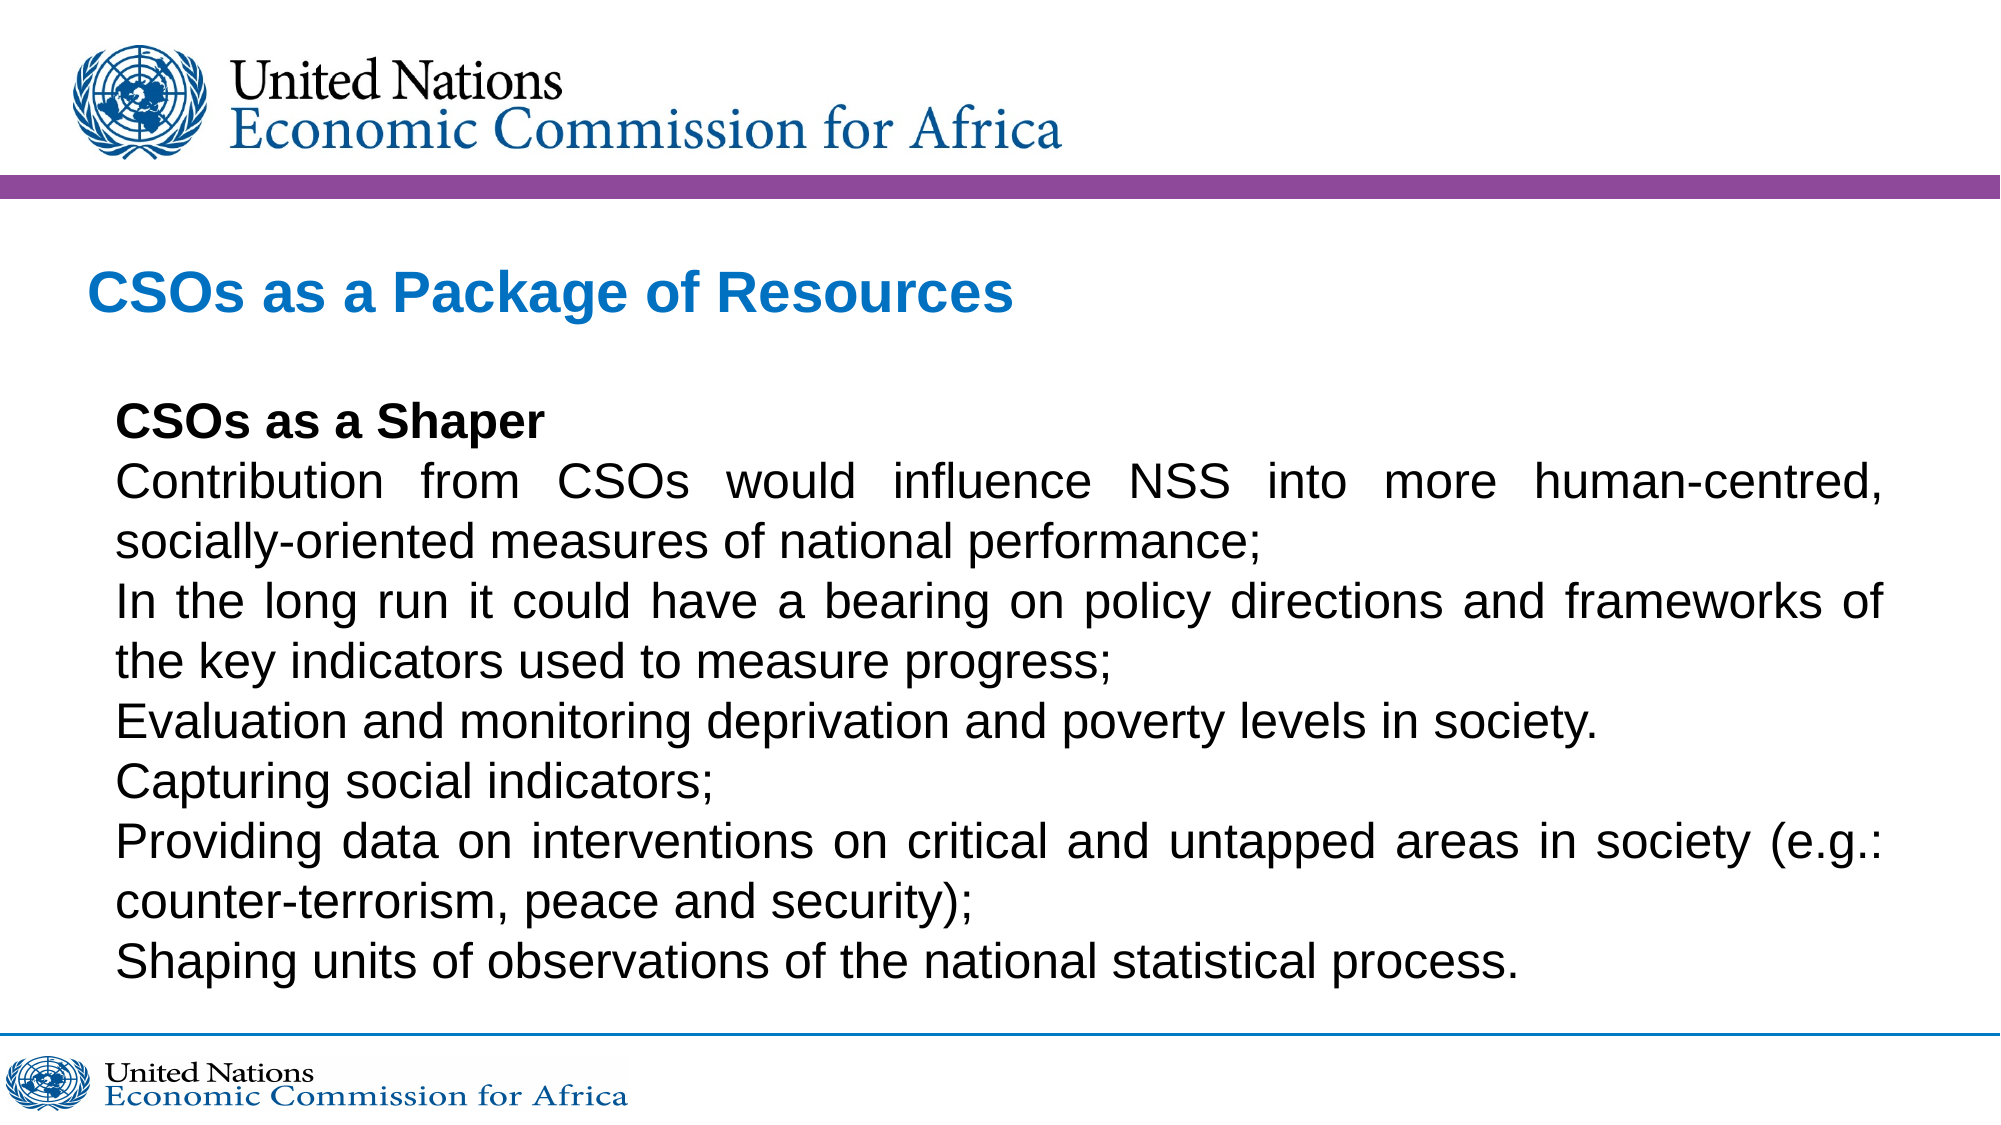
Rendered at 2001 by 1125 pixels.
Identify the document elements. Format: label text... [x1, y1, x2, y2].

picture [72, 45, 1062, 160]
text_box CSOs as a Shaper Contribution from CSOs would influence NSS into more human-centred, socially-oriented measures of national performance; In the long run it could have a bearing on policy directions and frameworks of the key indicators used to measure progress; Evaluation and monitoring deprivation and poverty levels in society. Capturing social indicators; Providing data on interventions on critical and untapped areas in society (e.g.: counter-terrorism, peace and security); Shaping units of observations of the national statistical process. [100, 380, 1900, 996]
picture [6, 1056, 628, 1111]
text_box CSOs as a Package of Resources [73, 246, 2000, 331]
